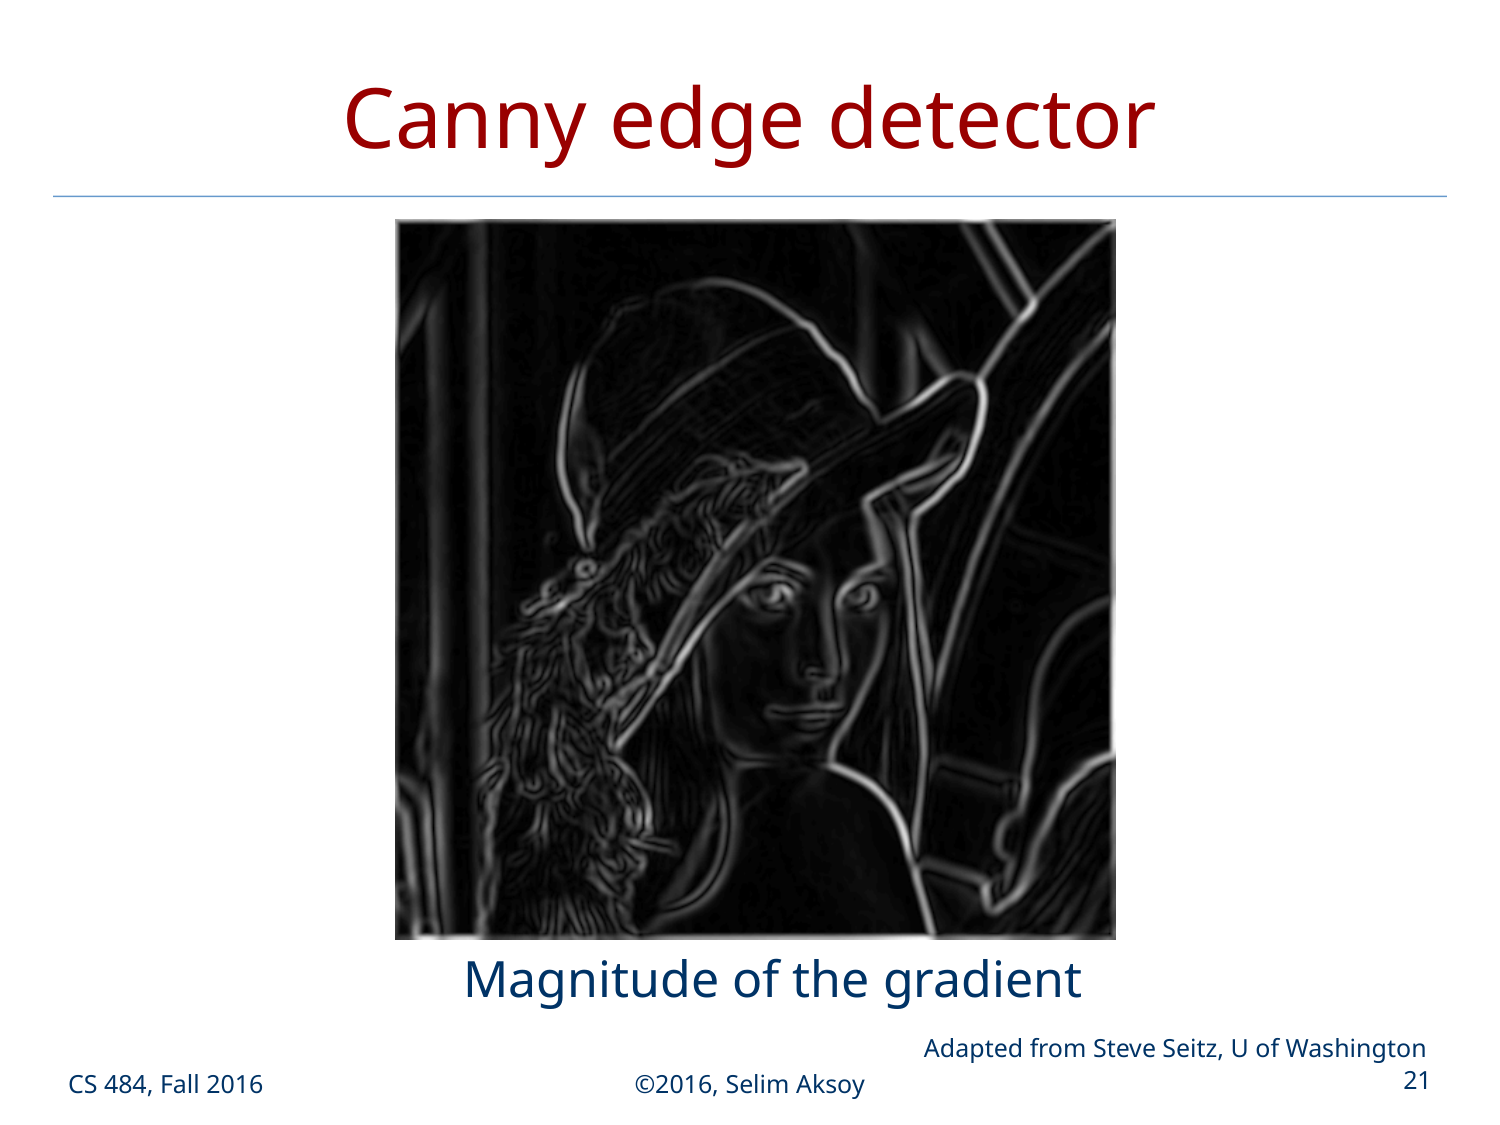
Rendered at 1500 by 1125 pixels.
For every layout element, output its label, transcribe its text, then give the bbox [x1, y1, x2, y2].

title Canny edge detector [53, 31, 1447, 173]
text_box Magnitude of the gradient [135, 940, 1411, 1026]
slide_number CS 484, Fall 2016 [52, 1052, 366, 1107]
footer ©2016, Selim Aksoy [511, 1052, 988, 1107]
text_box Adapted from Steve Seitz, U of Washington [879, 1025, 1443, 1070]
slide_number 21 [1134, 1052, 1448, 1107]
picture [395, 219, 1116, 940]
